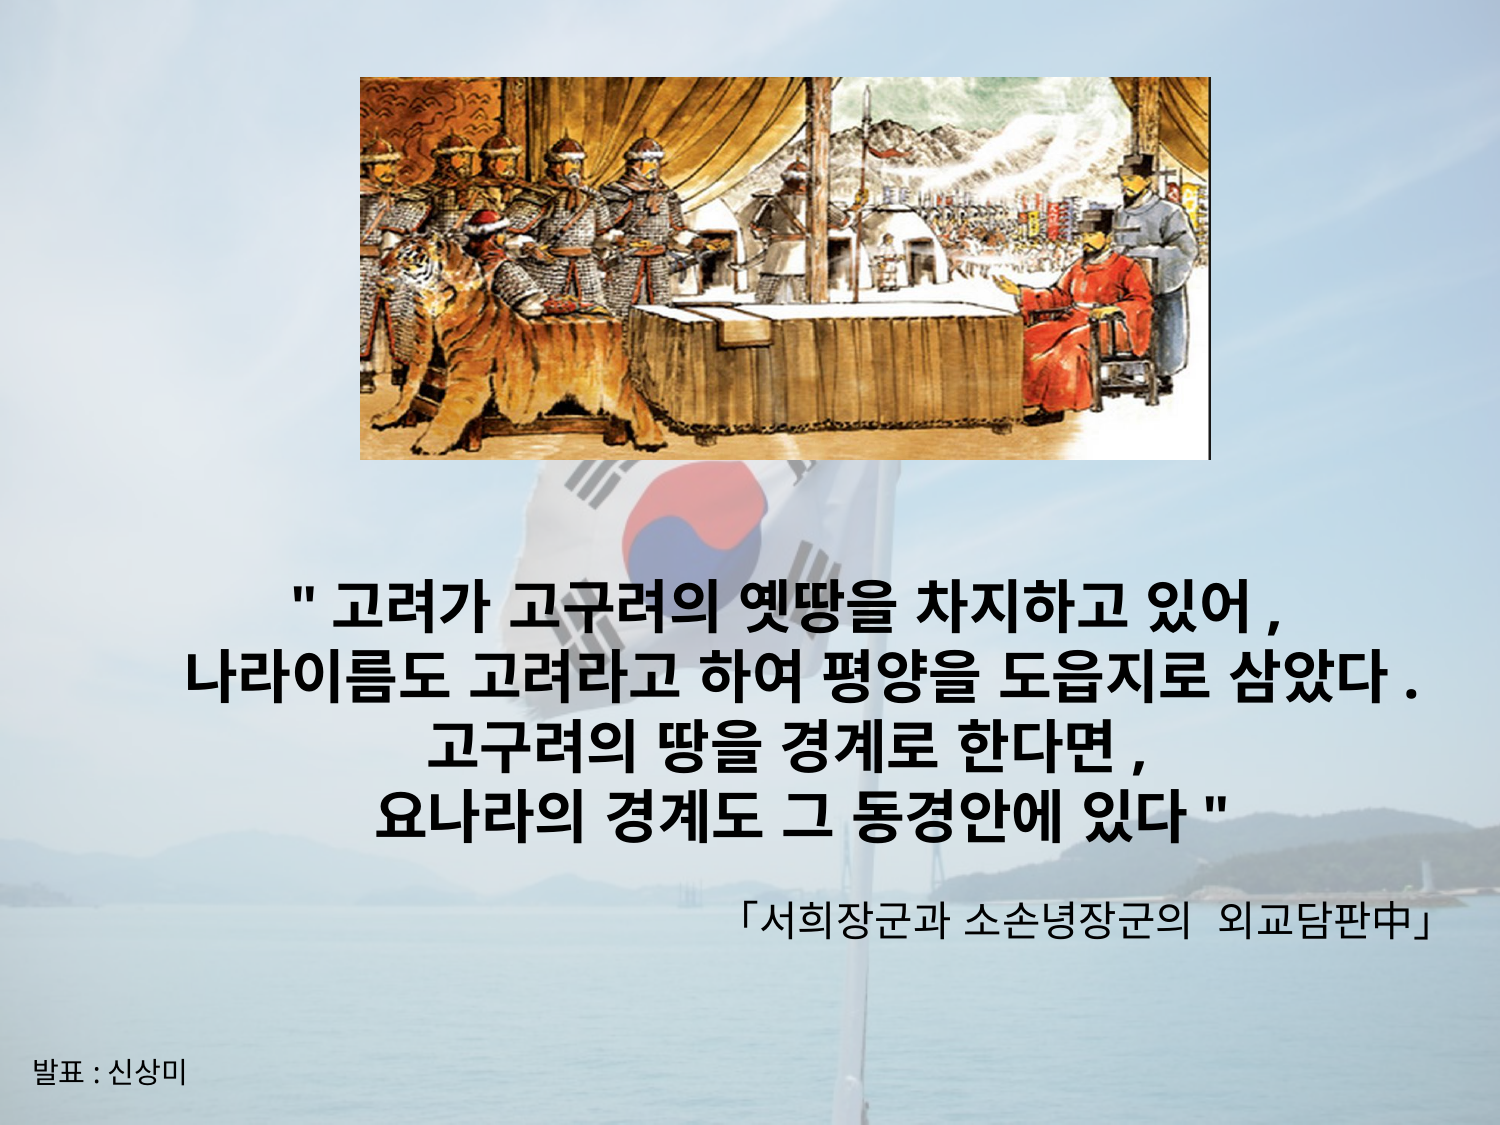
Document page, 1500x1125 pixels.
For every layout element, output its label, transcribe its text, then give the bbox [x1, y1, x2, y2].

picture [359, 77, 1211, 461]
text_box "고려가 고구려의 옛땅을 차지하고 있어, 나라이름도 고려라고 하여 평양을 도읍지로 삼았다. 고구려의 땅을 경계로 한다면, 요나라의 경계도 그 동경안에 있다" [73, 562, 1500, 953]
text_box 「서희장군과 소손녕장군의 외교담판中」 [640, 887, 1471, 953]
text_box 발표:신상미 [17, 1046, 204, 1097]
